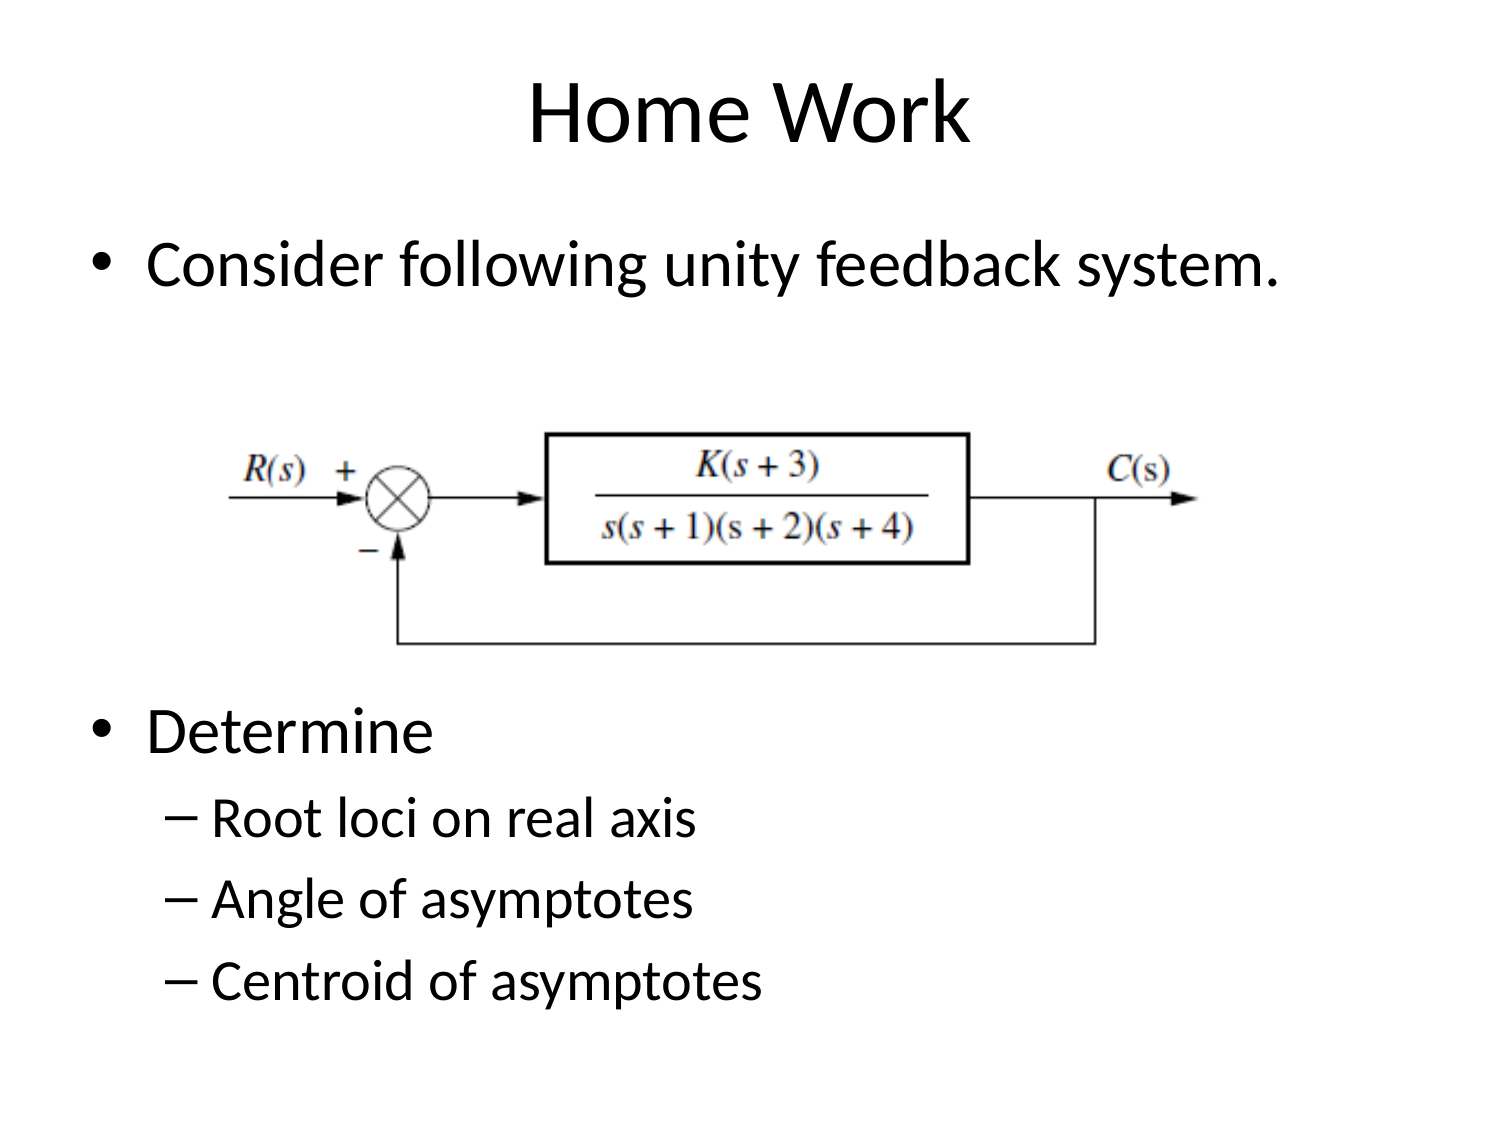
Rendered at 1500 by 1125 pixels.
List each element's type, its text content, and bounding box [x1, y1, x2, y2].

title Home Work [75, 12, 1425, 200]
list Consider following unity feedback system. Determine Root loci on real axis Angle of asymptotes Centroid of asymptotes [75, 212, 1463, 1075]
picture [224, 424, 1205, 651]
